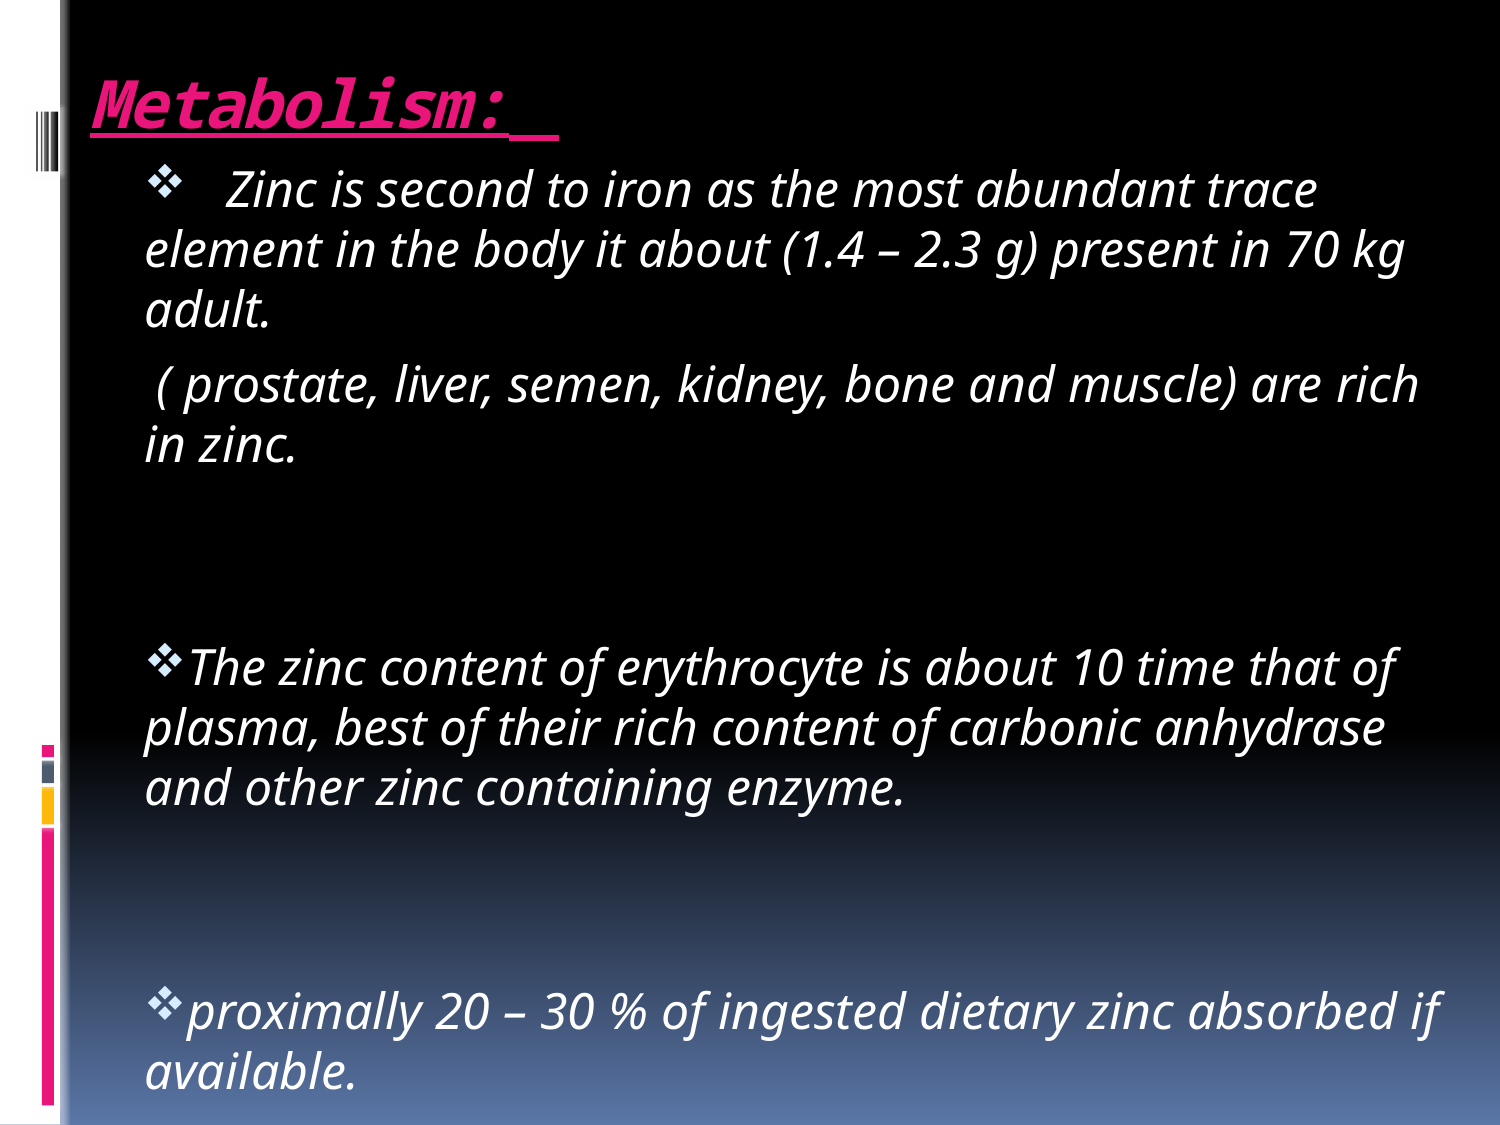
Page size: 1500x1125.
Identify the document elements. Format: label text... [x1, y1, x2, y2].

list Zinc is second to iron as the most abundant trace element in the body it about (1.4 – 2.3 g) present in 70 kg adult. ( prostate, liver, semen, kidney, bone and muscle) are rich in zinc. The zinc content of erythrocyte is about 10 time that of plasma, best of their rich content of carbonic anhydrase and other zinc containing enzyme. proximally 20 – 30 % of ingested dietary zinc absorbed if available. [62, 149, 1463, 1038]
title Metabolism: [75, 37, 1425, 149]
